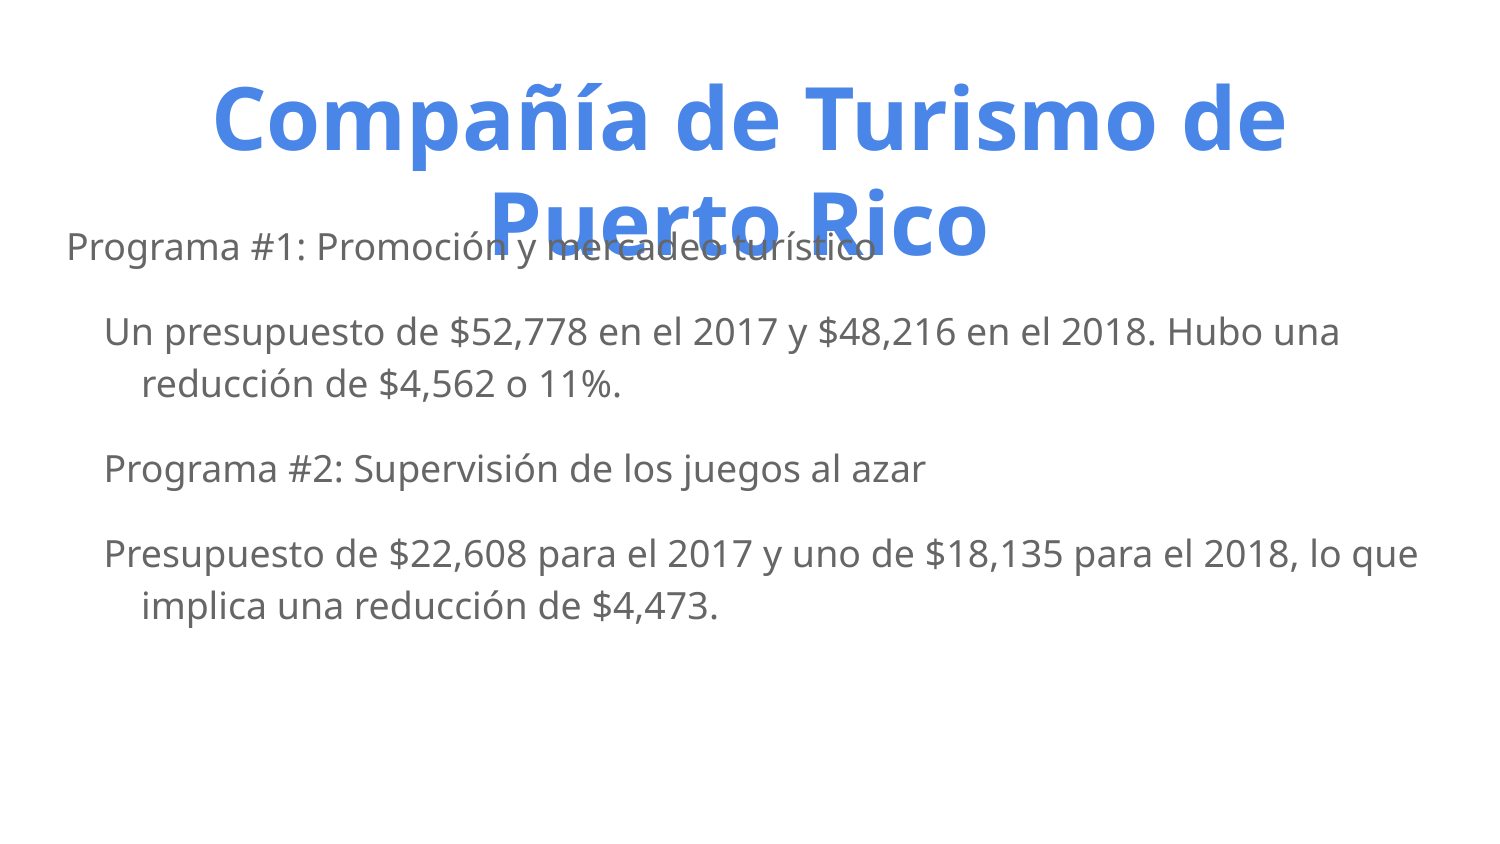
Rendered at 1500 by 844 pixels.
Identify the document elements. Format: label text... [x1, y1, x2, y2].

title Compañía de Turismo de Puerto Rico [51, 48, 1449, 180]
list Programa #1: Promoción y mercadeo turístico Un presupuesto de $52,778 en el 2017 y $48,216 en el 2018. Hubo una reducción de $4,562 o 11%. Programa #2: Supervisión de los juegos al azar Presupuesto de $22,608 para el 2017 y uno de $18,135 para el 2018, lo que implica una reducción de $4,473. [51, 201, 1449, 750]
